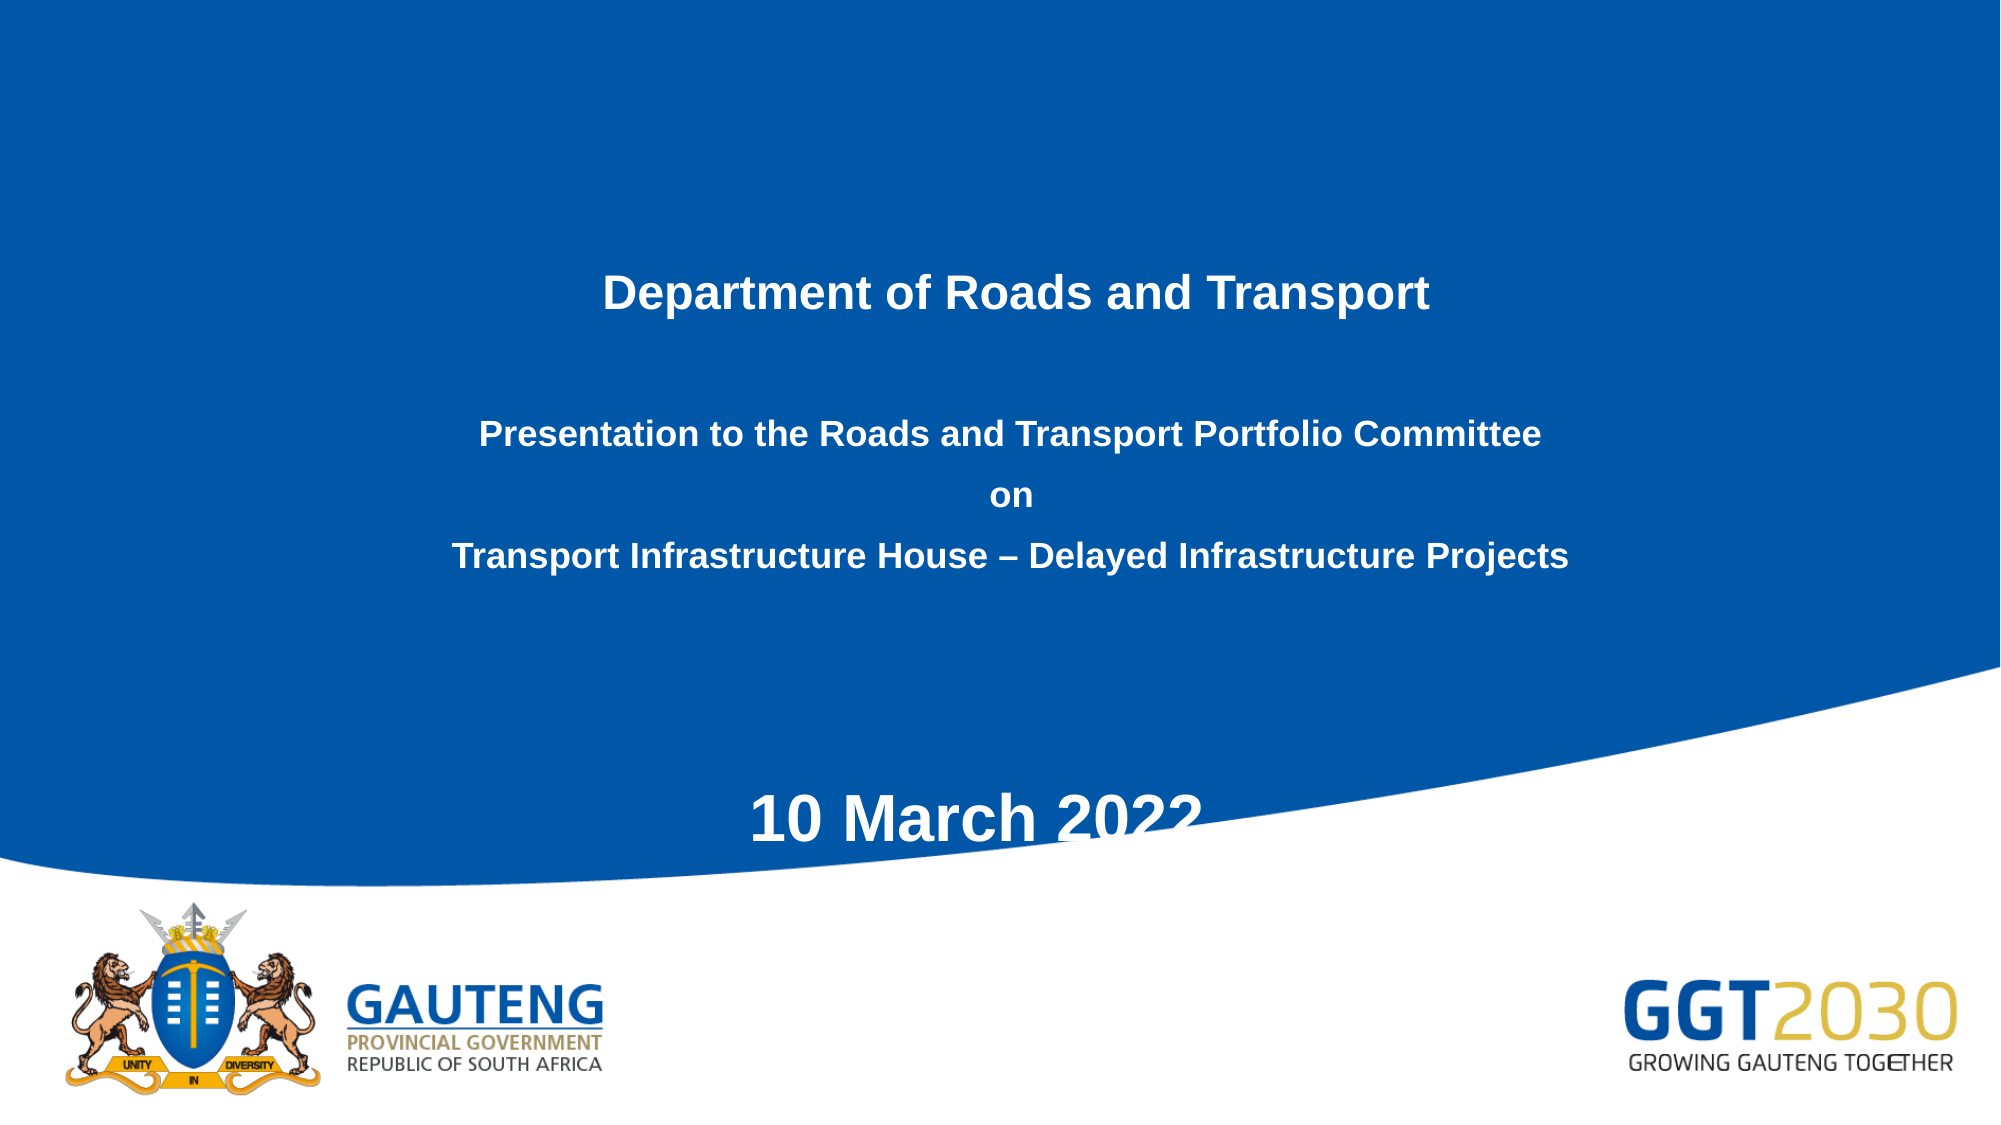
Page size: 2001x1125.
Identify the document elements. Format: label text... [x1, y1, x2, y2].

picture [0, 0, 2001, 1125]
title Department of Roads and Transport Presentation to the Roads and Transport Portfolio Committee on Transport Infrastructure House – Delayed Infrastructure Projects [58, 229, 1975, 652]
subtitle 10 March 2022 [145, 651, 1810, 952]
